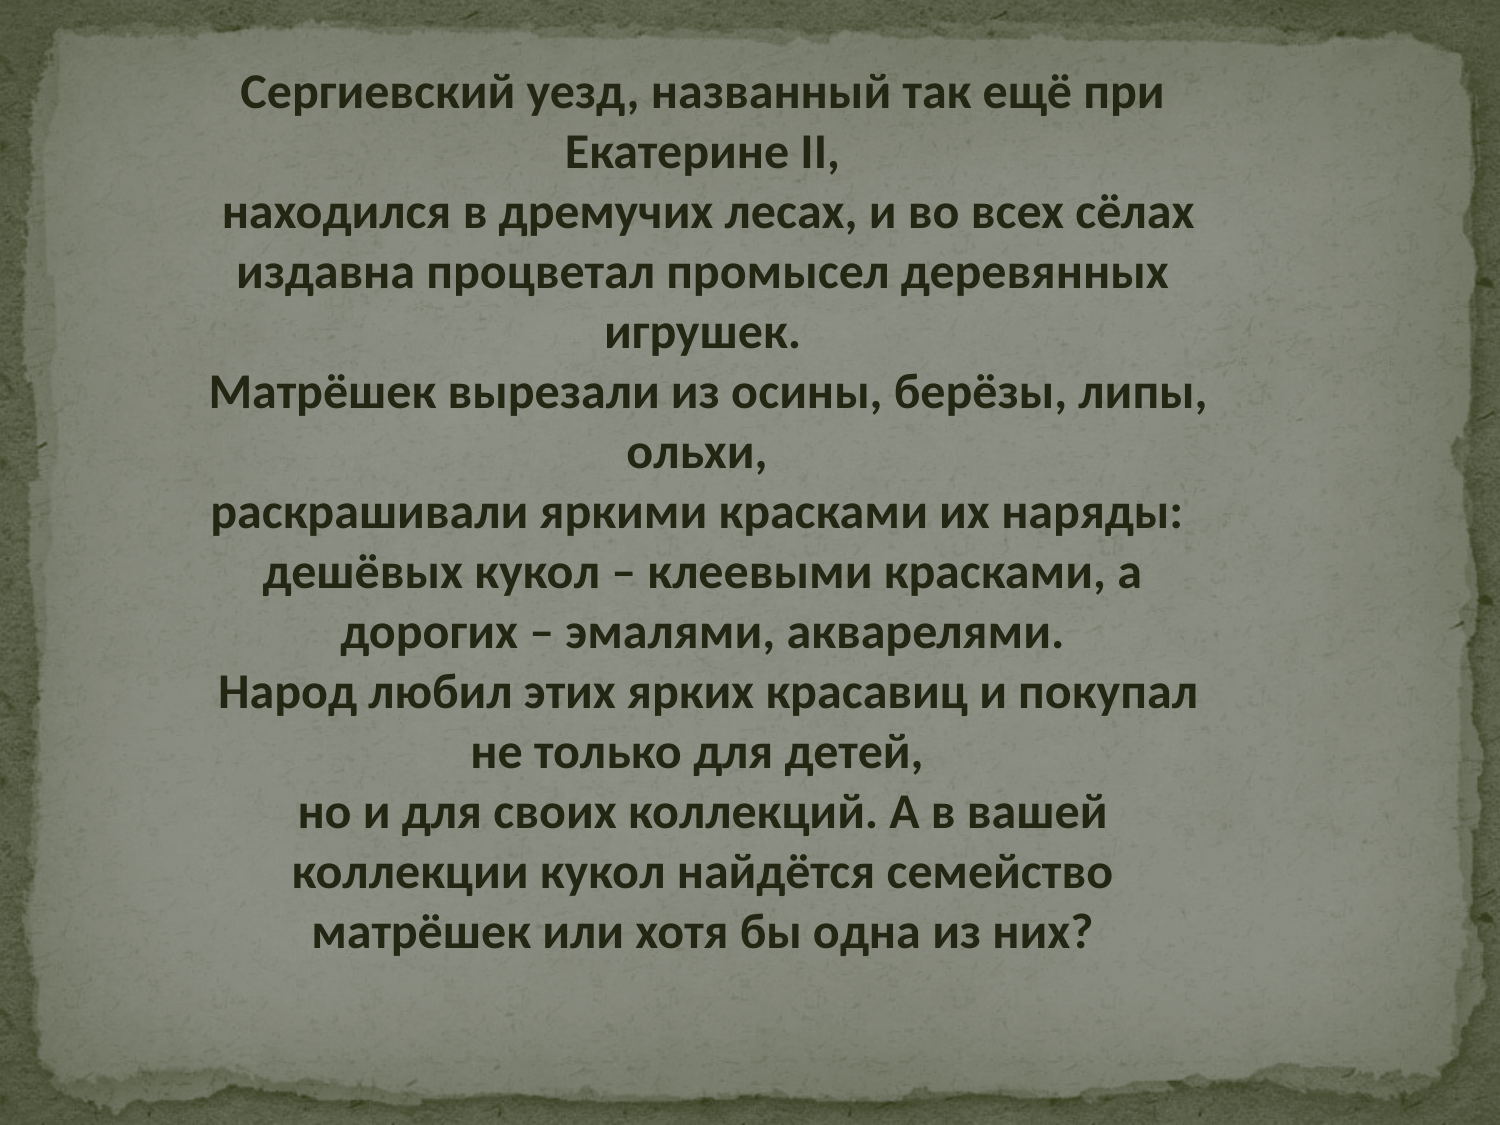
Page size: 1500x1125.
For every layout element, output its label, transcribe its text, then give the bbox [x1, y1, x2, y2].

text_box Сергиевский уезд, названный так ещё при Екатерине II, находился в дремучих лесах, и во всех сёлах издавна процветал промысел деревянных игрушек. Матрёшек вырезали из осины, берёзы, липы, ольхи, раскрашивали яркими красками их наряды: дешёвых кукол – клеевыми красками, а дорогих – эмалями, акварелями. Народ любил этих ярких красавиц и покупал не только для детей, но и для своих коллекций. А в вашей коллекции кукол найдётся семейство матрёшек или хотя бы одна из них? [175, 51, 1230, 967]
